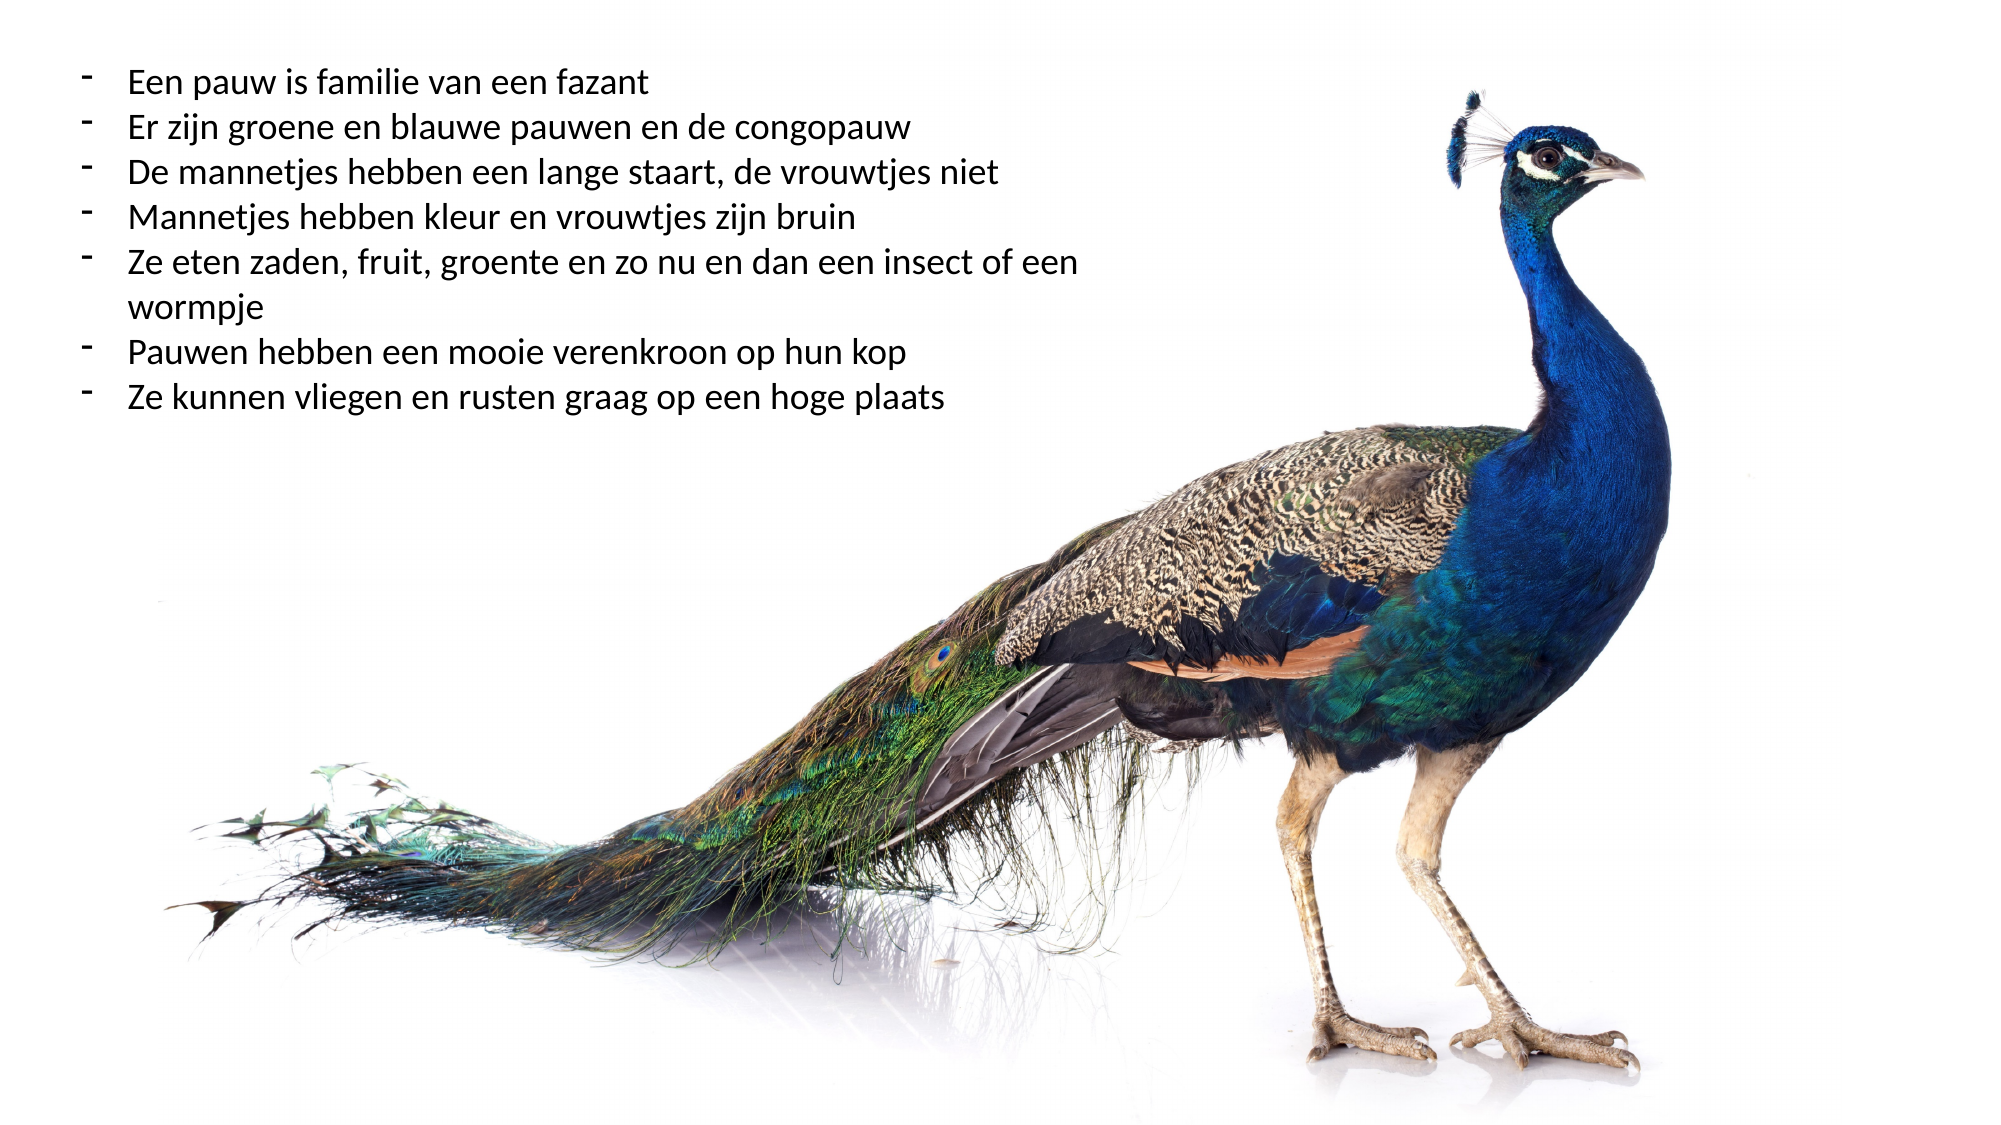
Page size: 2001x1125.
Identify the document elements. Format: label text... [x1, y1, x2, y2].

picture [158, 0, 1842, 1125]
text_box Een pauw is familie van een fazant Er zijn groene en blauwe pauwen en de congopauw De mannetjes hebben een lange staart, de vrouwtjes niet Mannetjes hebben kleur en vrouwtjes zijn bruin Ze eten zaden, fruit, groente en zo nu en dan een insect of een wormpje Pauwen hebben een mooie verenkroon op hun kop Ze kunnen vliegen en rusten graag op een hoge plaats [66, 49, 158, 470]
